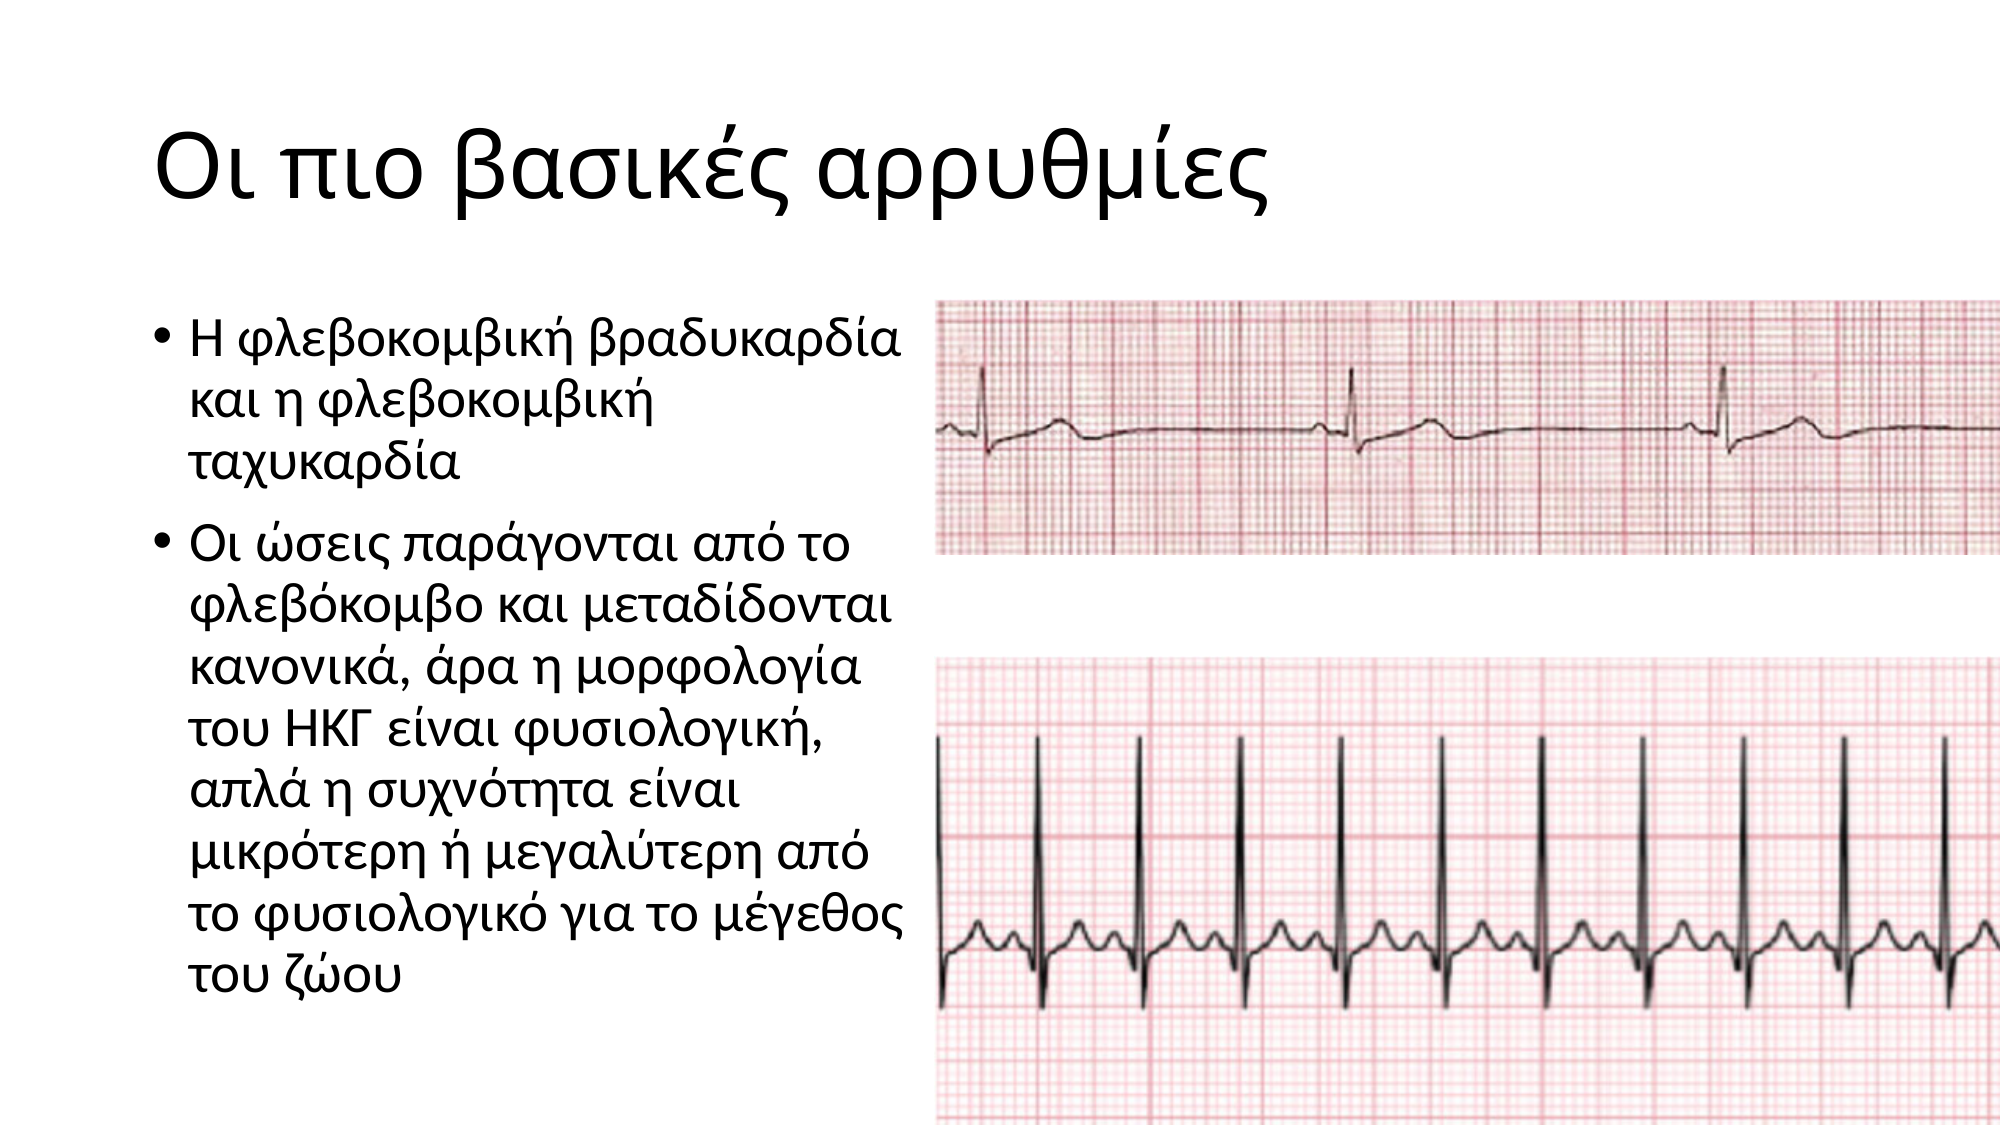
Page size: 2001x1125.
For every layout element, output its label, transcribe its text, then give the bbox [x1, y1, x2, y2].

title Οι πιο βασικές αρρυθμίες [137, 59, 1863, 278]
picture [934, 656, 2000, 1125]
list Η φλεβοκομβική βραδυκαρδία και η φλεβοκομβική ταχυκαρδία Οι ώσεις παράγονται από το φλεβόκομβο και μεταδίδονται κανονικά, άρα η μορφολογία του ΗΚΓ είναι φυσιολογική, απλά η συχνότητα είναι μικρότερη ή μεγαλύτερη από το φυσιολογικό για το μέγεθος του ζώου [137, 299, 935, 1014]
picture [934, 299, 2000, 555]
